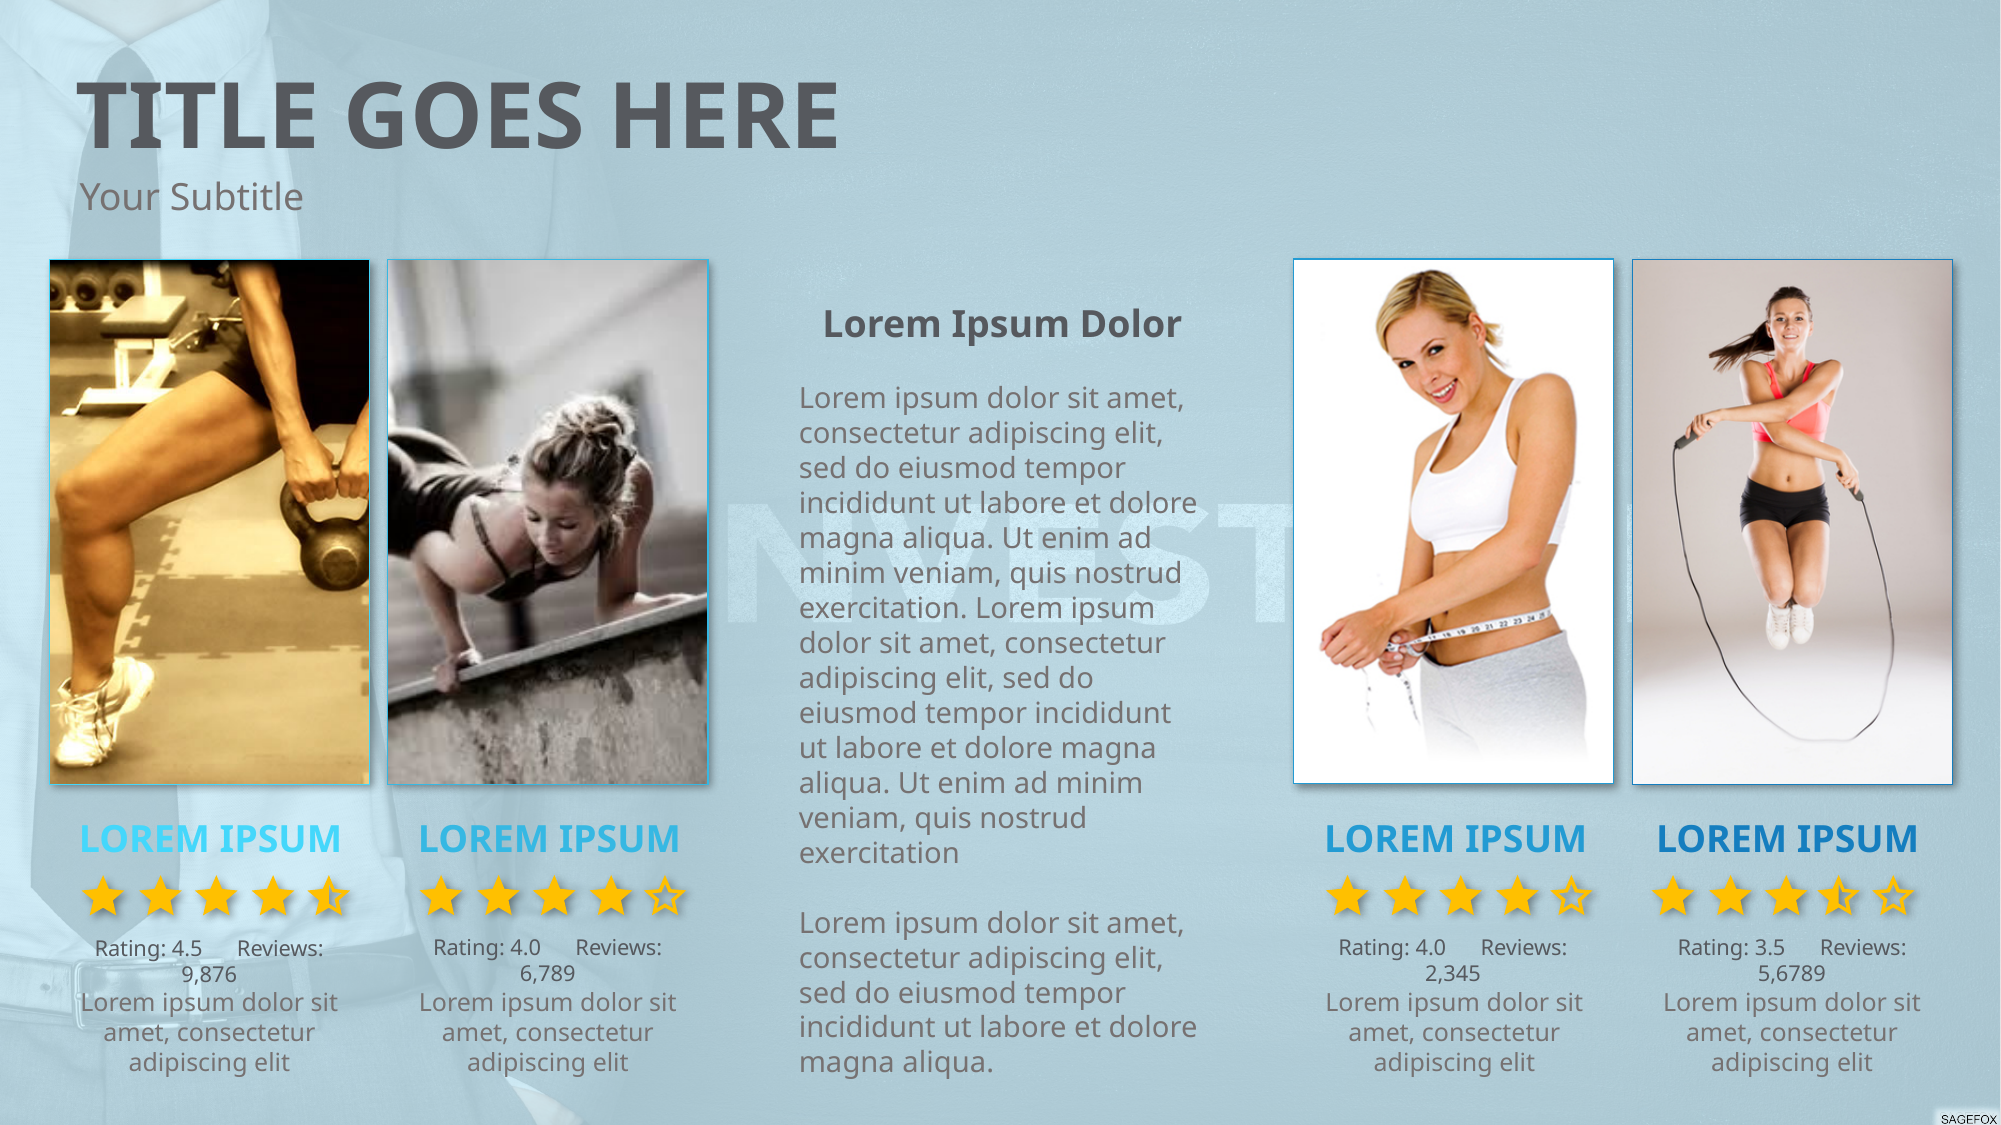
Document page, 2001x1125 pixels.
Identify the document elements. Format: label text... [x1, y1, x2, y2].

text_box [477, 874, 520, 916]
text_box [139, 875, 182, 916]
text_box [307, 875, 351, 916]
text_box [1439, 874, 1482, 916]
text_box [387, 259, 709, 786]
text_box [1872, 874, 1915, 916]
text_box LOREM IPSUM [1637, 809, 1938, 865]
text_box [1764, 874, 1808, 916]
text_box Lorem ipsum dolor sit amet, consectetur adipiscing elit [1294, 981, 1615, 1081]
text_box [194, 875, 238, 916]
text_box [1709, 874, 1752, 916]
text_box [1651, 874, 1695, 916]
text_box Rating: 3.5 Reviews: 5,6789 [1632, 926, 1953, 994]
text_box [419, 874, 463, 916]
text_box Lorem ipsum dolor sit amet, consectetur adipiscing elit [387, 994, 709, 1081]
text_box [643, 874, 687, 916]
text_box [81, 875, 125, 916]
text_box Rating: 4.5 Reviews: 9,876 [49, 926, 370, 994]
text_box LOREM IPSUM [60, 810, 361, 866]
text_box Rating: 4.0 Reviews: 6,789 [387, 926, 709, 994]
text_box Rating: 4.0 Reviews: 2,345 [1293, 926, 1614, 994]
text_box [60, 49, 1020, 227]
text_box [48, 259, 371, 786]
text_box [1495, 874, 1539, 916]
text_box [1292, 258, 1614, 785]
text_box [1631, 259, 1953, 786]
text_box LOREM IPSUM [399, 809, 700, 865]
text_box Lorem ipsum dolor sit amet, consectetur adipiscing elit [1632, 994, 1953, 1081]
text_box [251, 875, 295, 916]
text_box Lorem Ipsum Dolor Lorem ipsum dolor sit amet, consectetur adipiscing elit, sed do eiusmod tempor incididunt ut labore et dolore magna aliqua. Ut enim ad minim veniam, quis nostrud exercitation. Lorem ipsum dolor sit amet, consectetur adipiscing elit, sed do eiusmod tempor incididunt ut labore et dolore magna aliqua. Ut enim ad minim veniam, quis nostrud exercitation Lorem ipsum dolor sit amet, consectetur adipiscing elit, sed do eiusmod tempor incididunt ut labore et dolore magna aliqua. [783, 292, 1221, 1087]
text_box [1383, 874, 1427, 916]
text_box [1817, 874, 1860, 916]
text_box [1550, 874, 1593, 916]
text_box [532, 874, 576, 916]
picture [1938, 1114, 1999, 1125]
text_box LOREM IPSUM [1305, 809, 1606, 865]
text_box Lorem ipsum dolor sit amet, consectetur adipiscing elit [49, 994, 370, 1082]
text_box [589, 874, 633, 916]
text_box [1325, 874, 1369, 916]
